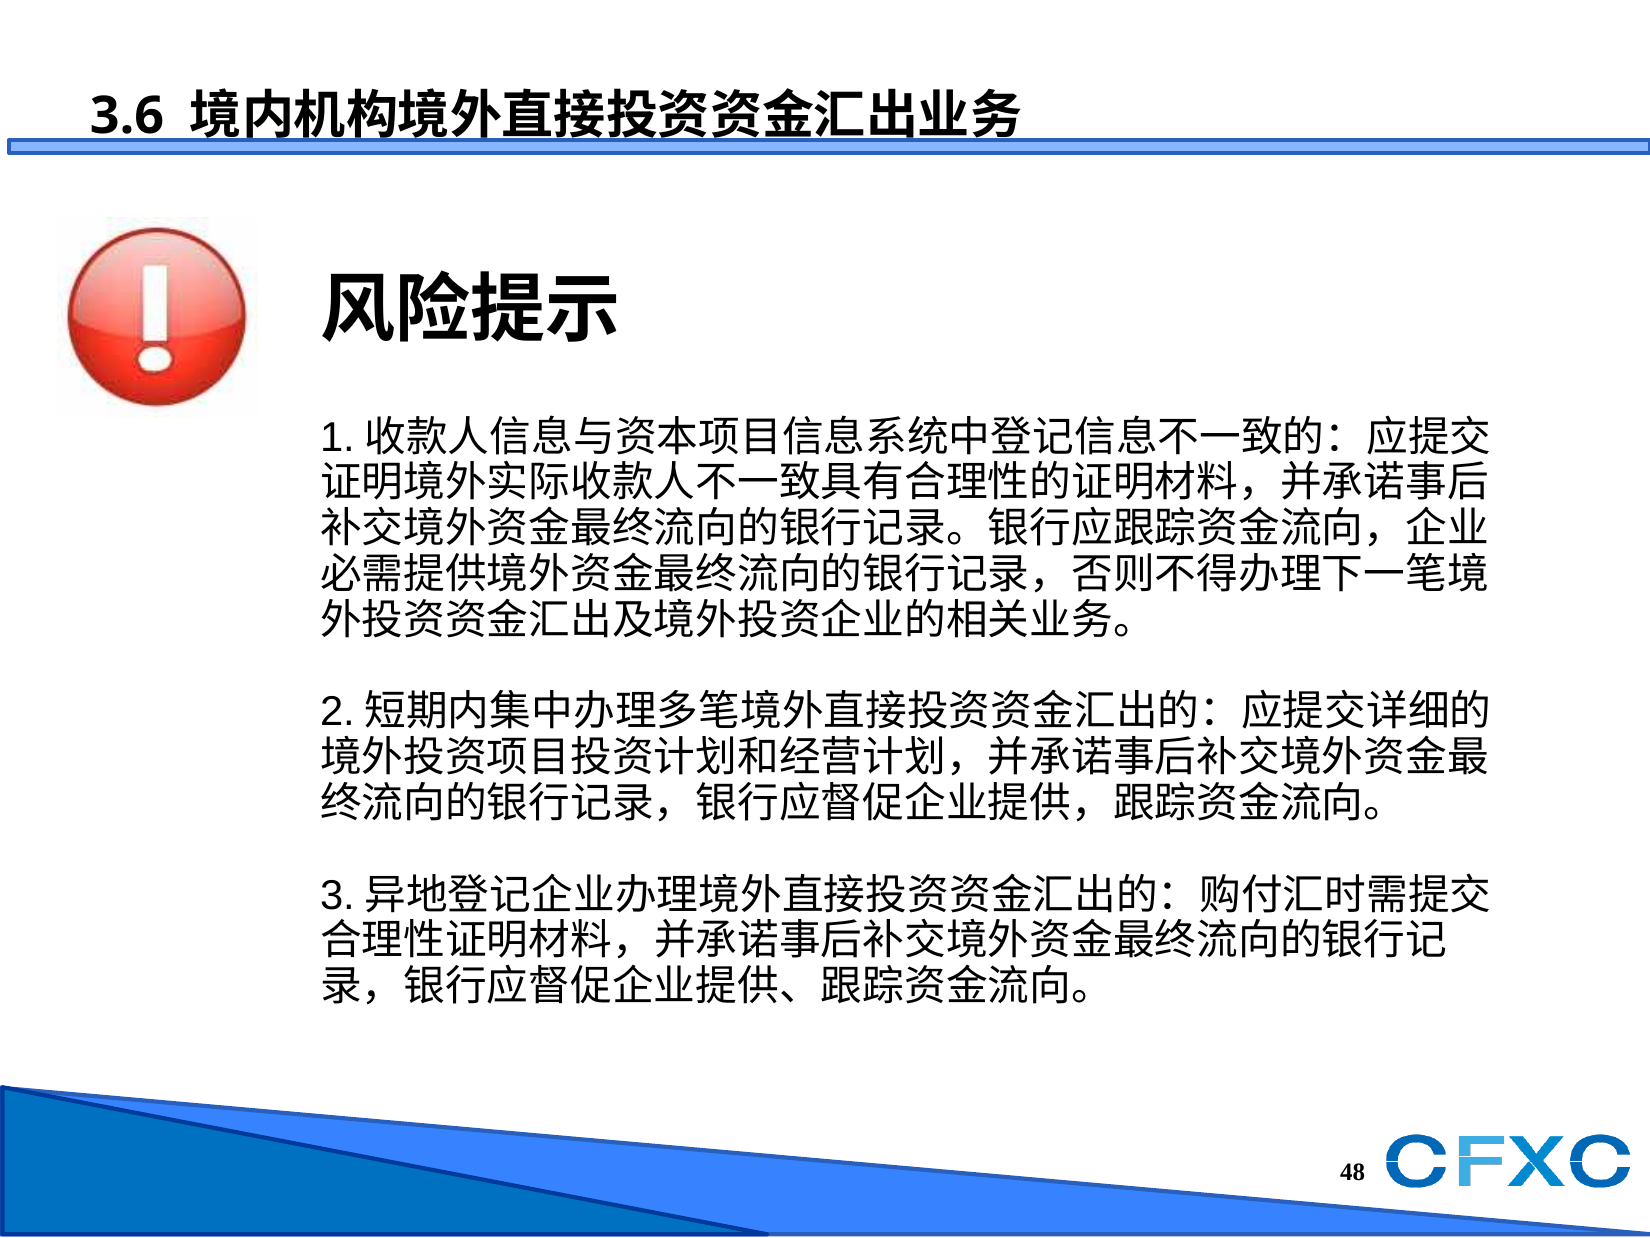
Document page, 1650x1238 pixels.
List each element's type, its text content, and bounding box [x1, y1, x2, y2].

picture [56, 216, 258, 418]
slide_number 47 [1297, 1123, 1366, 1187]
text_box 3.6 境内机构境外直接投资资金汇出业务 [71, 71, 1041, 153]
text_box 风险提示 [305, 252, 672, 358]
picture [1380, 1134, 1636, 1191]
text_box 1.收款人信息与资本项目信息系统中登记信息不一致的：应提交证明境外实际收款人不一致具有合理性的证明材料，并承诺事后补交境外资金最终流向的银行记录。银行应跟踪资金流向，企业必需提供境外资金最终流向的银行记录，否则不得办理下一笔境外投资资金汇出及境外投资企业的相关业务。 2.短期内集中办理多笔境外直接投资资金汇出的：应提交详细的境外投资项目投资计划和经营计划，并承诺事后补交境外资金最终流向的银行记录，银行应督促企业提供，跟踪资金流向。 3.异地登记企业办理境外直接投资资金汇出的：购付汇时需提交合理性证明材料，并承诺事后补交境外资金最终流向的银行记录，银行应督促企业提供、跟踪资金流向。 [305, 406, 1510, 1017]
